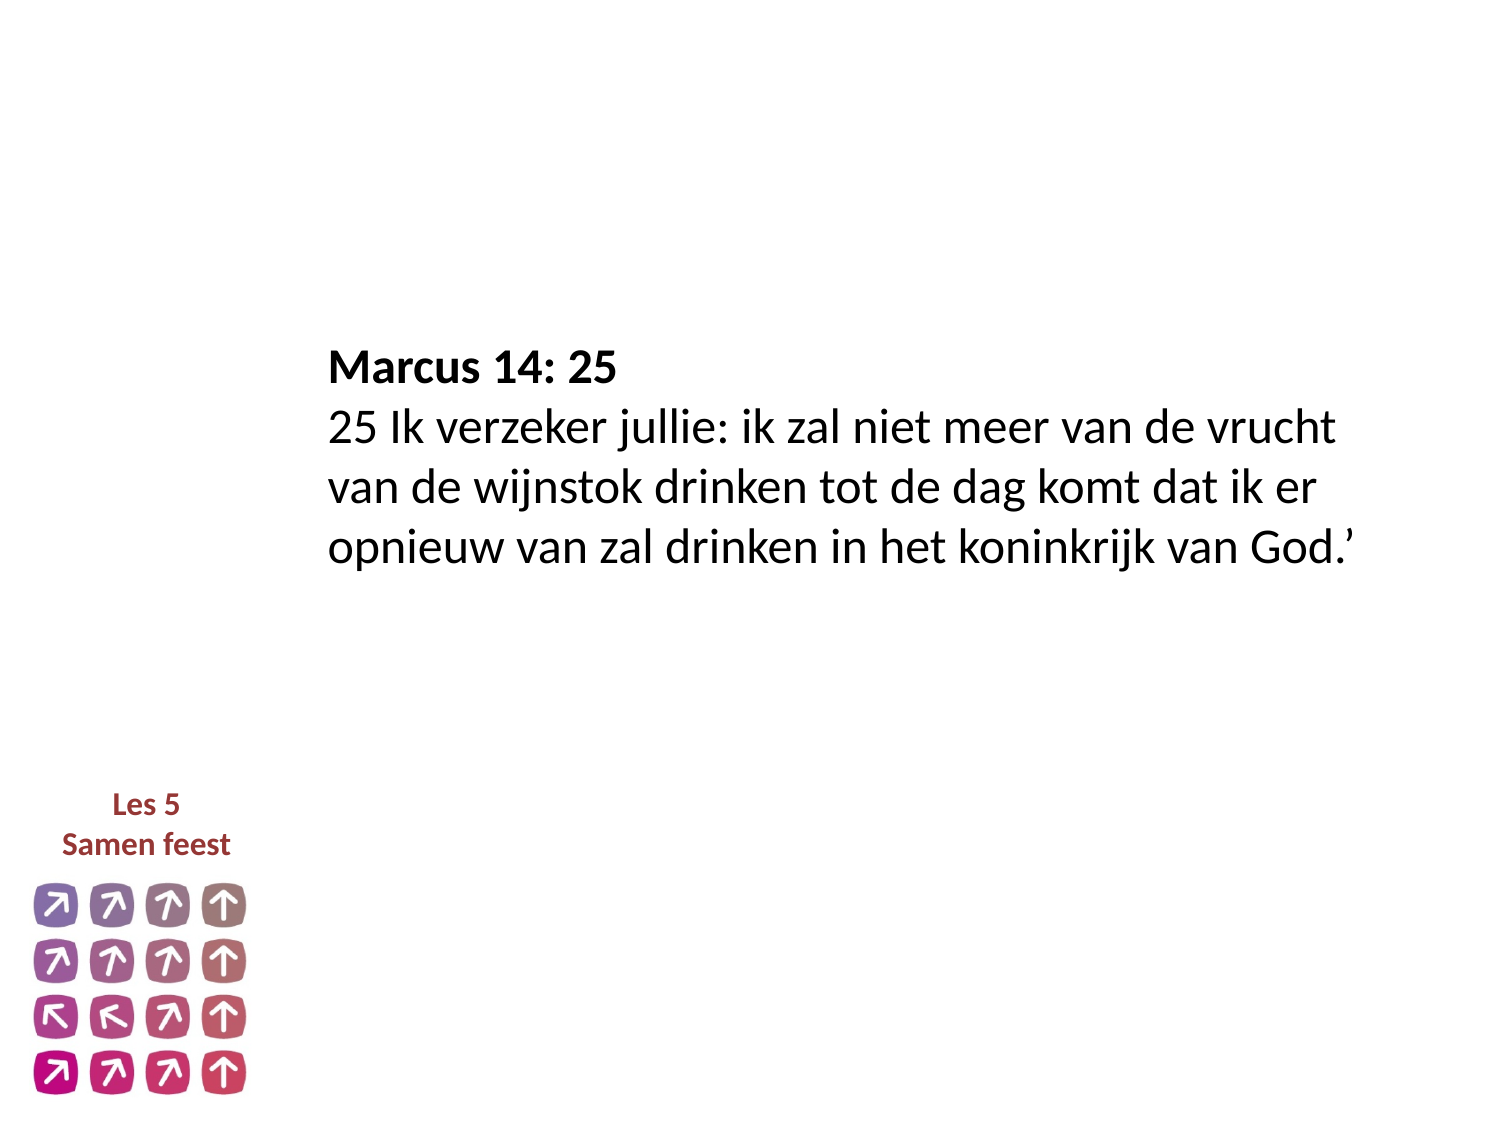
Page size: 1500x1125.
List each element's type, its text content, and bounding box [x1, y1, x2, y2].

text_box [0, 774, 294, 1102]
text_box Marcus 14: 25 25 Ik verzeker jullie: ik zal niet meer van de vrucht van de wijnstok drinken tot de dag komt dat ik er opnieuw van zal drinken in het koninkrijk van God.’ [312, 326, 1436, 581]
